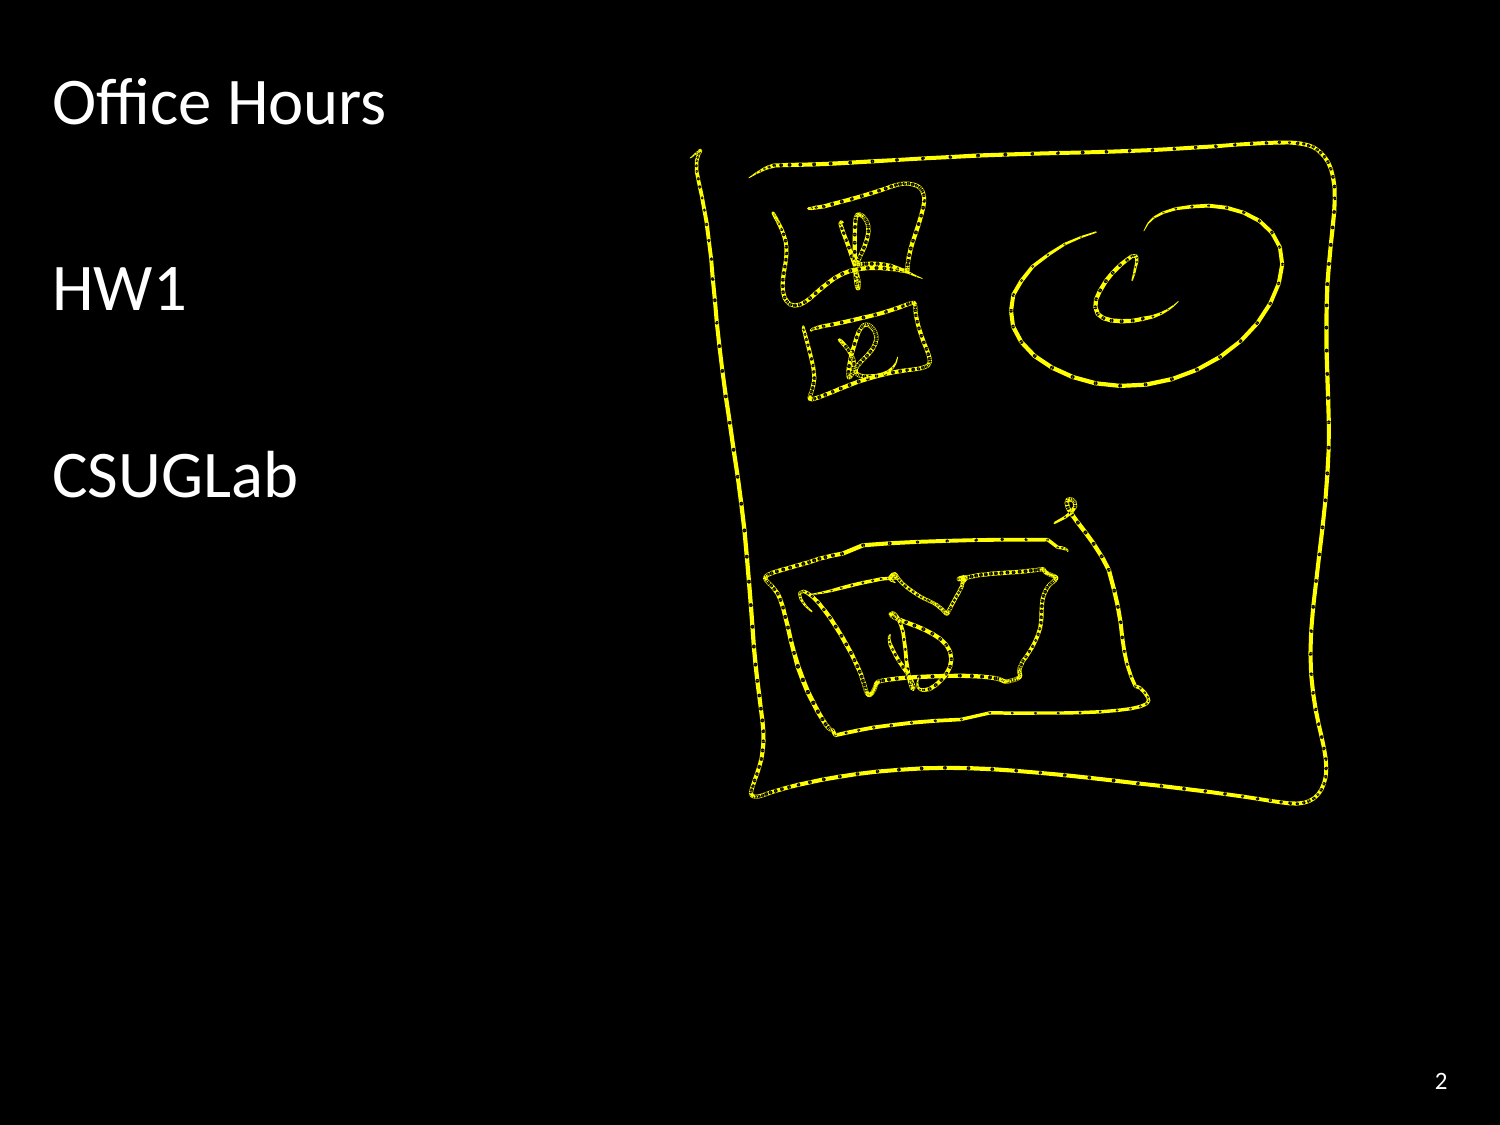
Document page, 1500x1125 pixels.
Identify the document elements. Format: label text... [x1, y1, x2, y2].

picture [683, 134, 1343, 813]
list Office Hours HW1 CSUGLab [37, 50, 1463, 1063]
